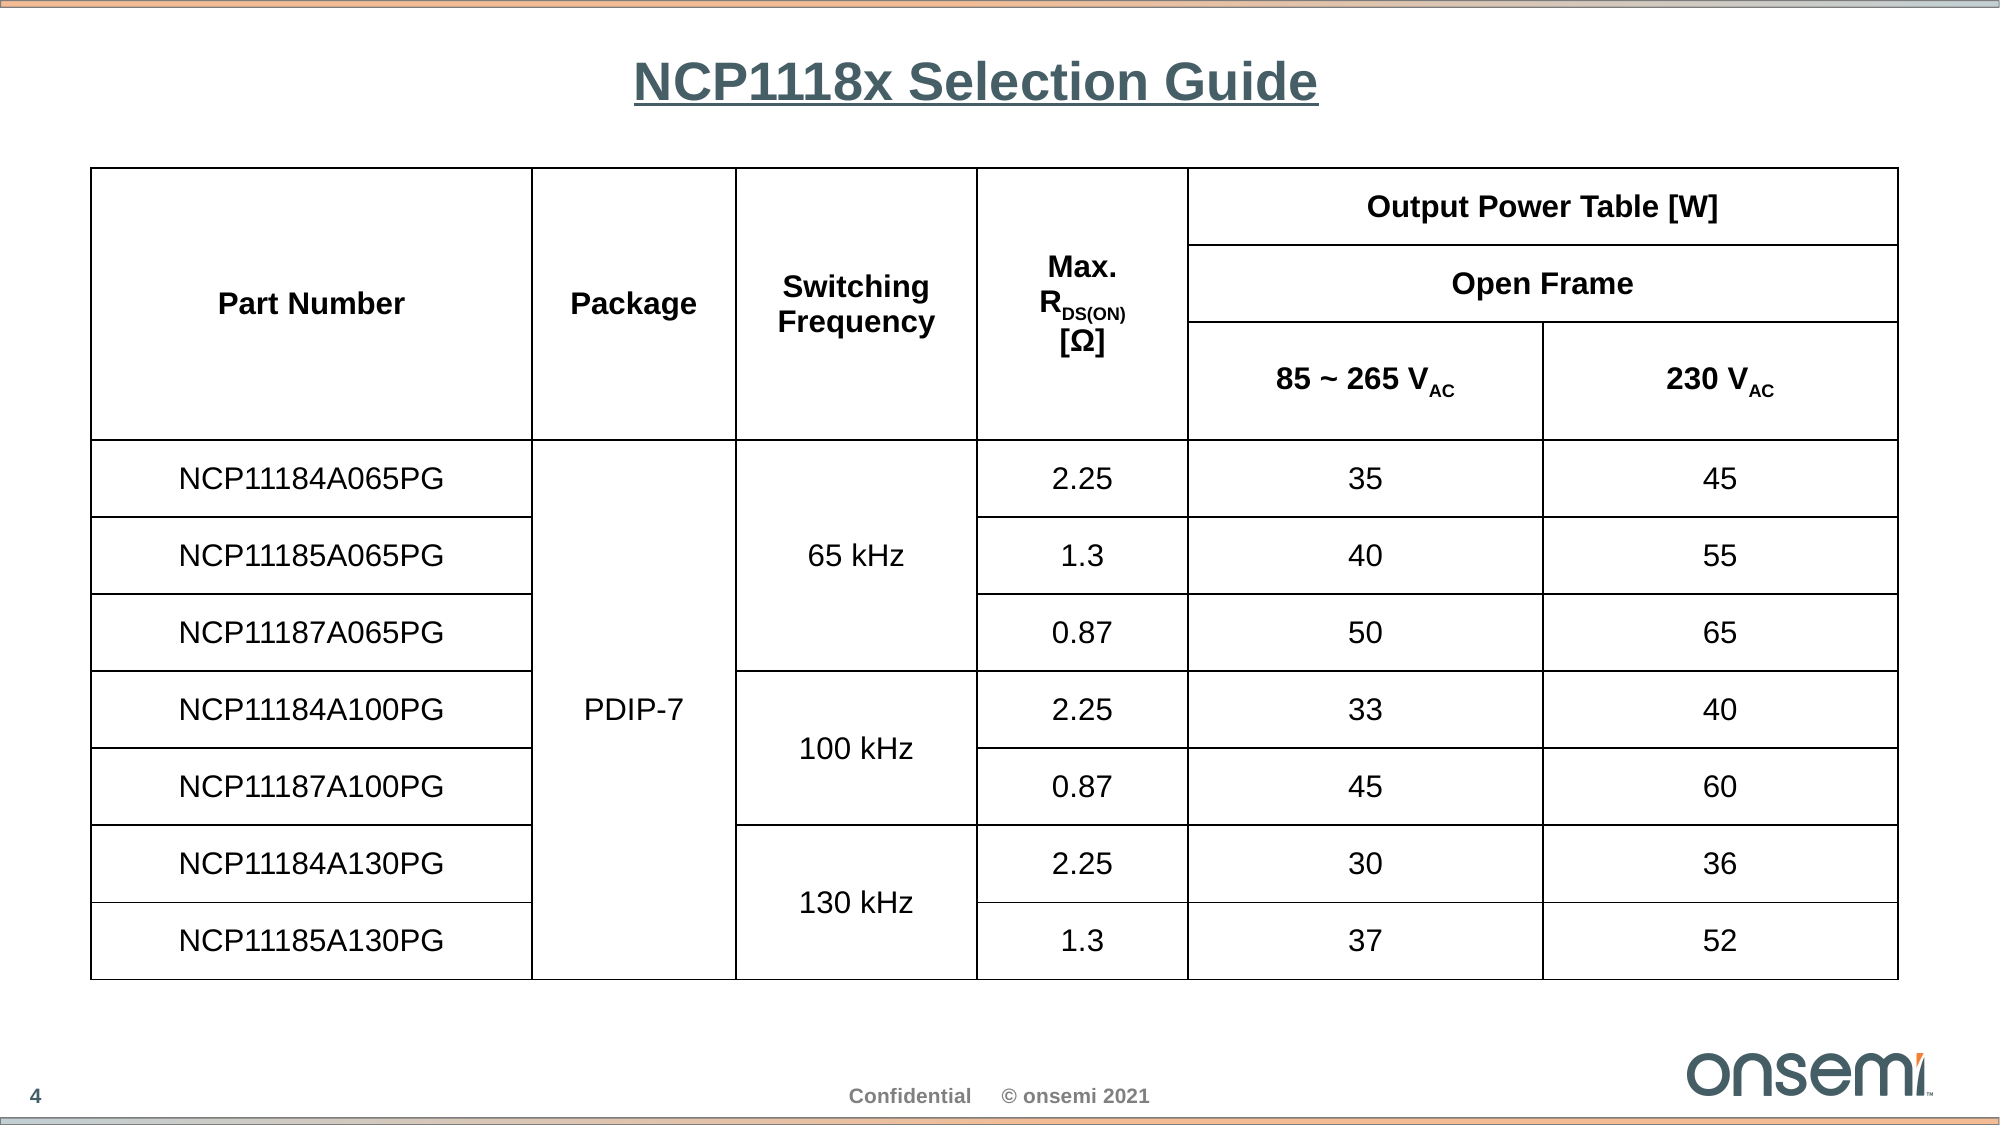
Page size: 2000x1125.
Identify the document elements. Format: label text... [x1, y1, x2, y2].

table_cell 35 [1189, 441, 1542, 516]
table_cell 52 [1544, 903, 1897, 979]
table_cell NCP11185A065PG [92, 518, 531, 593]
table_cell 2.25 [978, 672, 1187, 747]
table_cell 30 [1189, 826, 1542, 902]
table_header Package [533, 169, 735, 439]
table_cell NCP11184A065PG [92, 441, 531, 516]
table_cell 40 [1544, 672, 1897, 747]
table_cell Open Frame [1189, 246, 1897, 321]
table_cell NCP11187A065PG [92, 595, 531, 670]
table_header Part Number [92, 169, 531, 439]
table_cell 36 [1544, 826, 1897, 902]
table_cell 40 [1189, 518, 1542, 593]
table_cell 0.87 [978, 749, 1187, 824]
table_cell NCP11185A130PG [92, 903, 531, 979]
table_cell 65 kHz [737, 441, 976, 670]
table_cell 33 [1189, 672, 1542, 747]
table_cell 55 [1544, 518, 1897, 593]
table_cell 85 ~ 265 VAC [1189, 323, 1542, 439]
table_cell 1.3 [978, 518, 1187, 593]
table_header Max. RDS(ON) [Ω] [978, 169, 1187, 439]
table_cell 100 kHz [737, 672, 976, 824]
table_cell NCP11187A100PG [92, 749, 531, 824]
table_cell 130 kHz [737, 826, 976, 979]
table_cell 1.3 [978, 903, 1187, 979]
table_cell PDIP-7 [533, 441, 735, 979]
table_cell 45 [1544, 441, 1897, 516]
text_box NCP1118x Selection Guide [619, 38, 1481, 167]
table_cell 0.87 [978, 595, 1187, 670]
table_cell 45 [1189, 749, 1542, 824]
table_cell 2.25 [978, 826, 1187, 902]
table_cell NCP11184A130PG [92, 826, 531, 902]
table_cell 37 [1189, 903, 1542, 979]
table_cell 50 [1189, 595, 1542, 670]
table_header Switching Frequency [737, 169, 976, 439]
table_cell NCP11184A100PG [92, 672, 531, 747]
table_cell 2.25 [978, 441, 1187, 516]
picture [1687, 1053, 1933, 1096]
table_header Output Power Table [W] [1189, 169, 1897, 244]
table_cell 230 VAC [1544, 323, 1897, 439]
table_cell 60 [1544, 749, 1897, 824]
table_cell 65 [1544, 595, 1897, 670]
